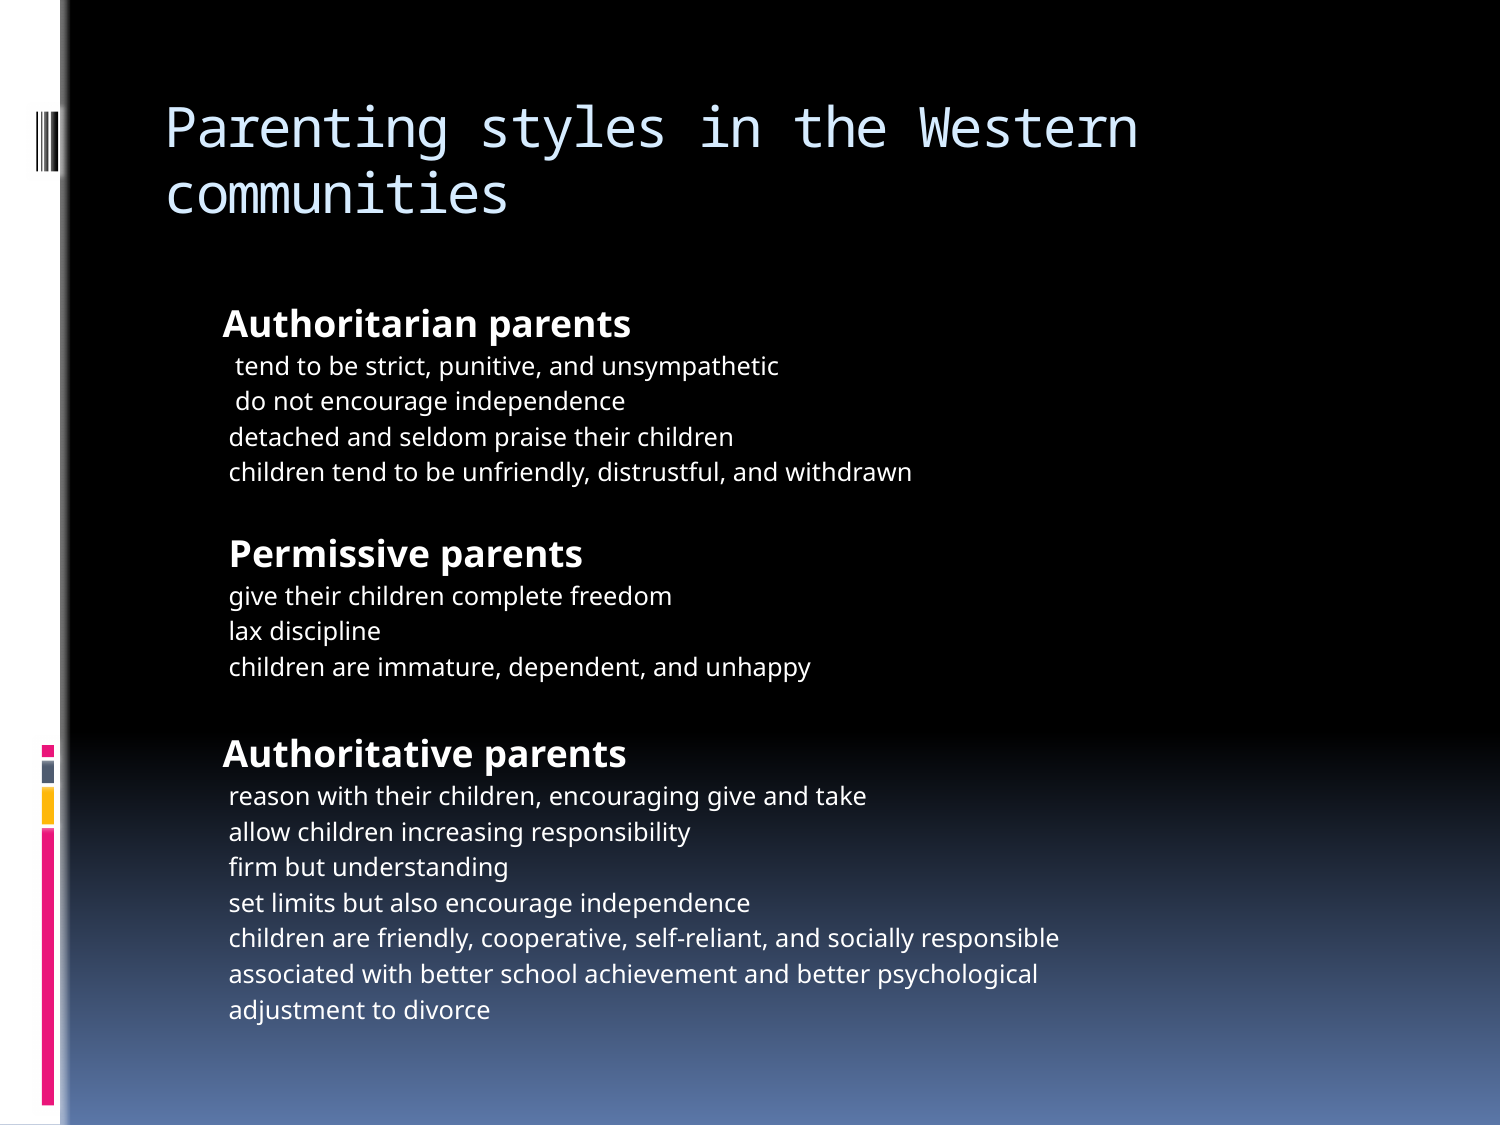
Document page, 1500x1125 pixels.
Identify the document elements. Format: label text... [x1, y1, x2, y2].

list Authoritarian parents tend to be strict, punitive, and unsympathetic do not encourage independence detached and seldom praise their children children tend to be unfriendly, distrustful, and withdrawn Permissive parents give their children complete freedom lax discipline children are immature, dependent, and unhappy Authoritative parents reason with their children, encouraging give and take allow children increasing responsibility firm but understanding set limits but also encourage independence children are friendly, cooperative, self-reliant, and socially responsible associated with better school achievement and better psychological adjustment to divorce [150, 292, 1425, 1043]
title Parenting styles in the Western communities [150, 83, 1425, 234]
